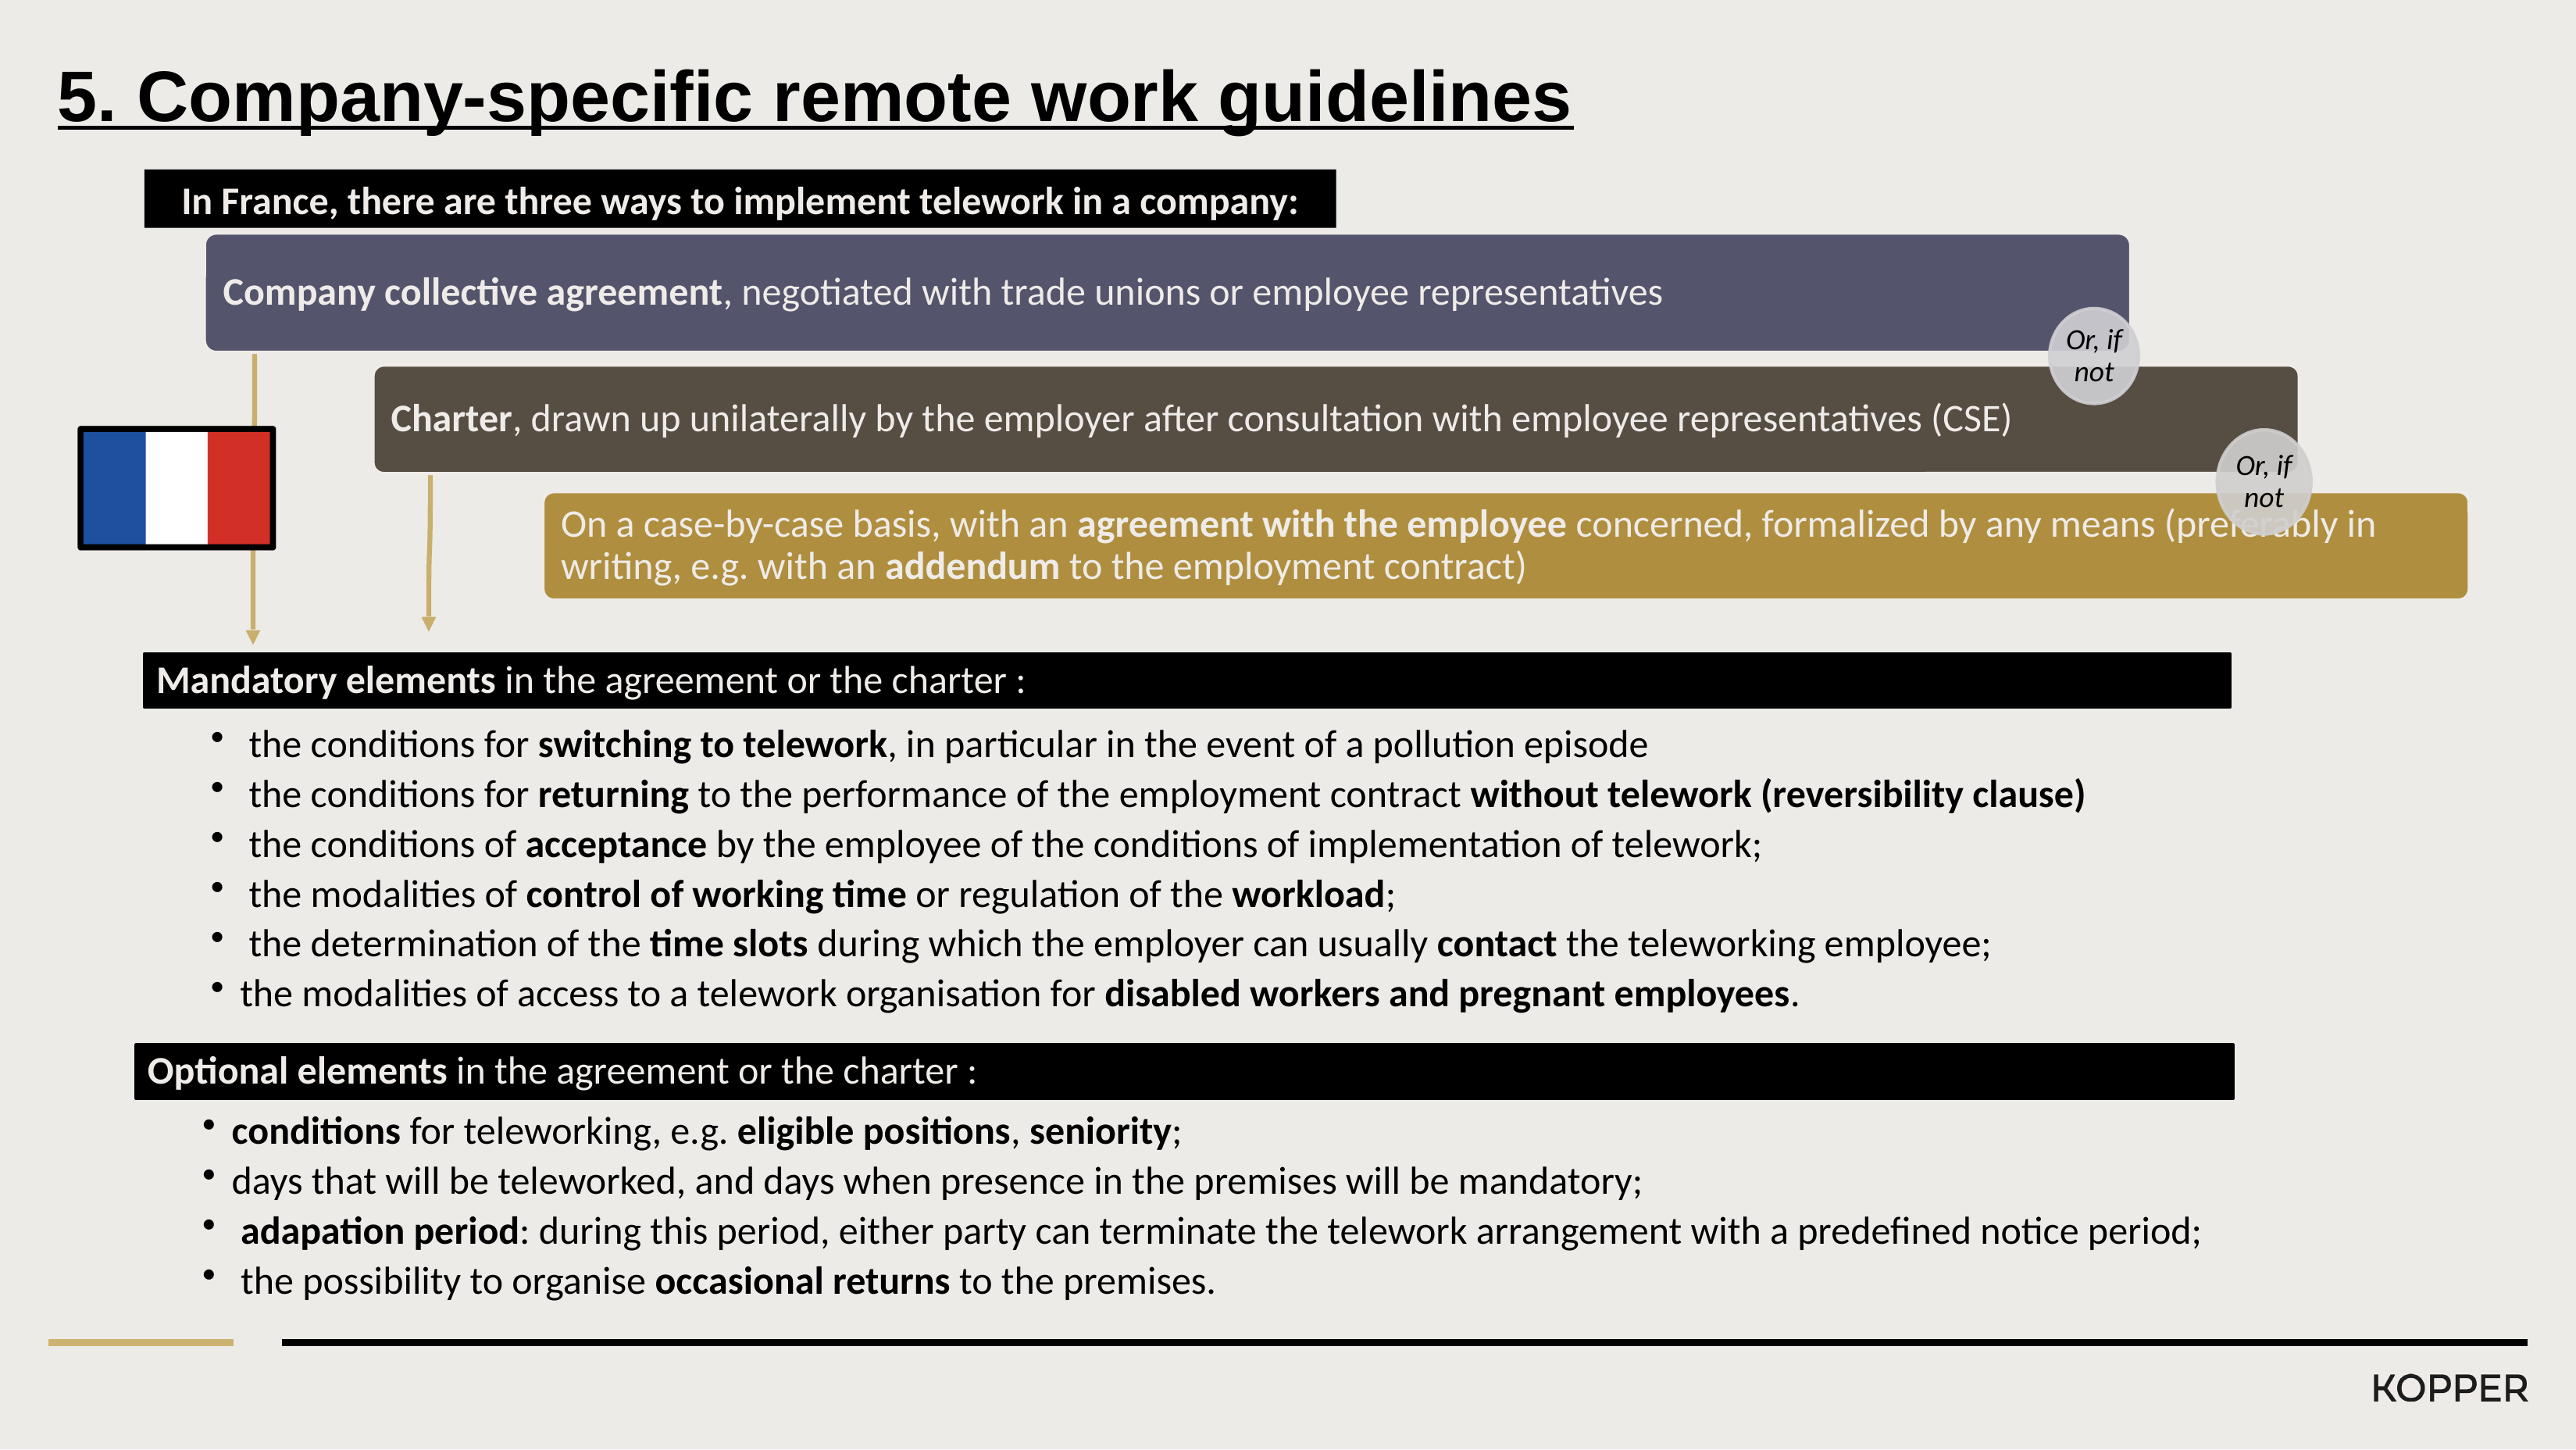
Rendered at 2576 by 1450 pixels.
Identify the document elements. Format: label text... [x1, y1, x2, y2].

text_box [202, 235, 2470, 598]
picture [2374, 1373, 2528, 1402]
text_box In France, there are three ways to implement telework in a company: [144, 169, 1336, 228]
picture [64, 376, 202, 600]
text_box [144, 561, 2231, 920]
list 5. Company-specific remote work guidelines [57, 50, 2376, 311]
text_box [135, 923, 2234, 1450]
